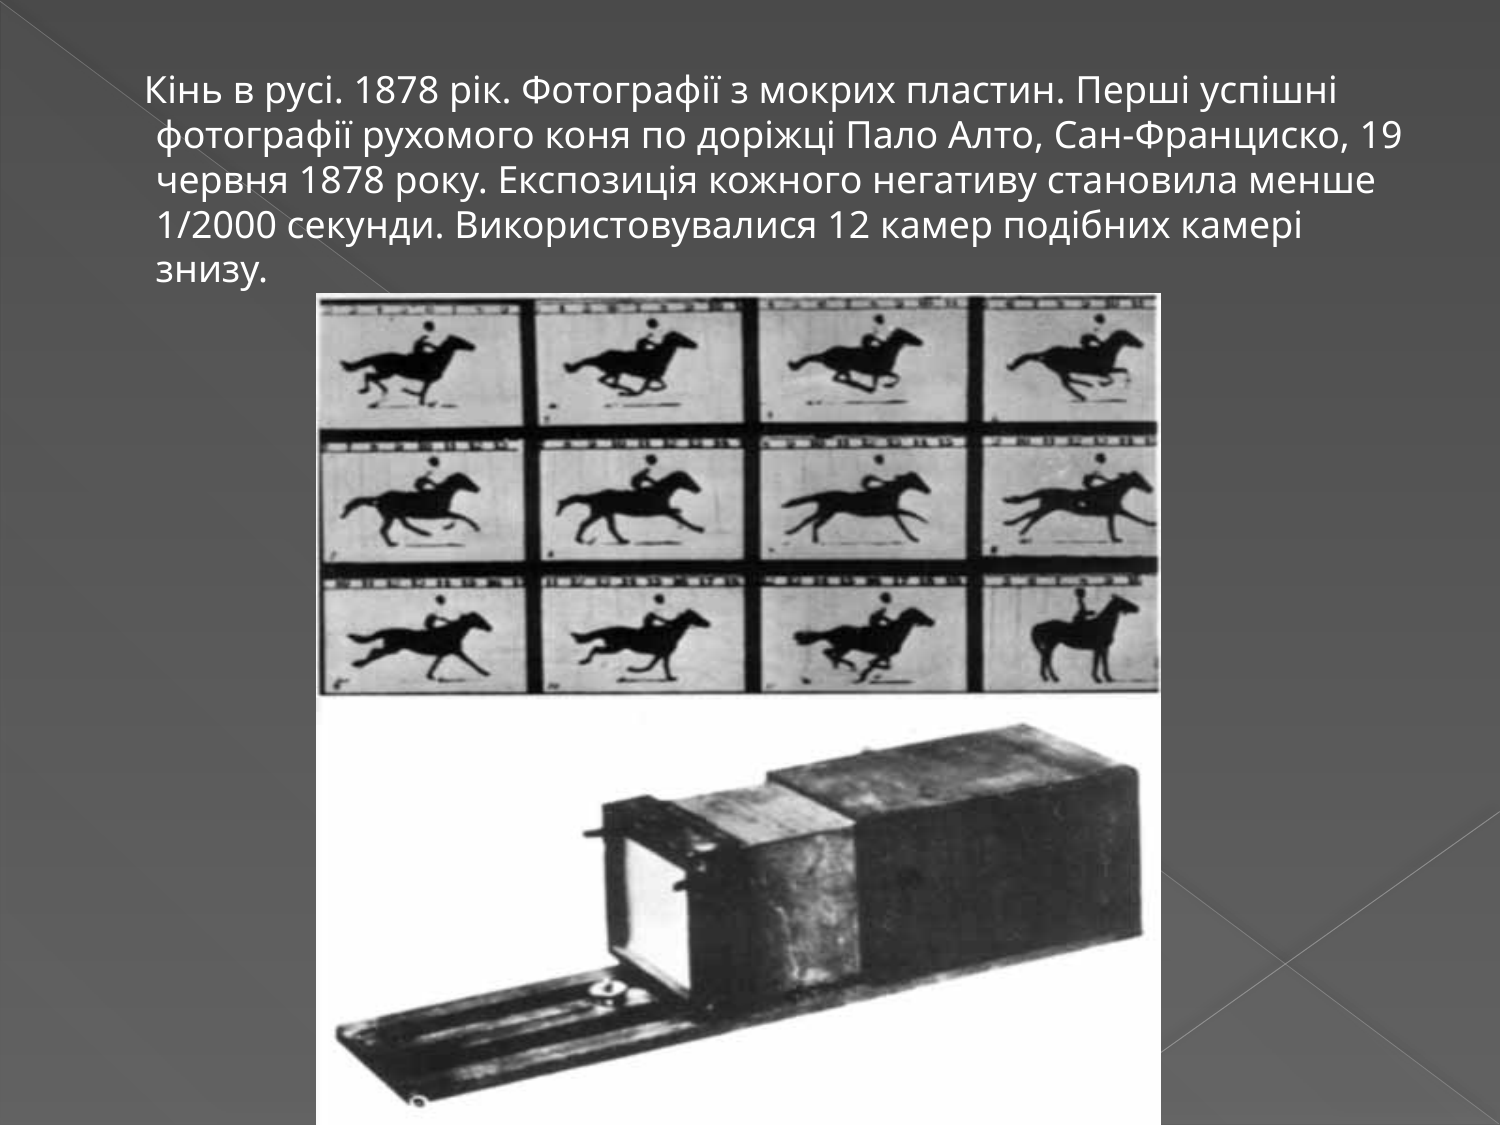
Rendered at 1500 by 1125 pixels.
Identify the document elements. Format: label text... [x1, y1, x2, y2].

picture [316, 293, 1161, 1125]
list Кінь в русі. 1878 рік. Фотографії з мокрих пластин. Перші успішні фотографії рухомого коня по доріжці Пало Алто, Сан-Франциско, 19 червня 1878 року. Експозиція кожного негативу становила менше 1/2000 секунди. Використовувалися 12 камер подібних камері знизу. [70, 58, 1421, 301]
